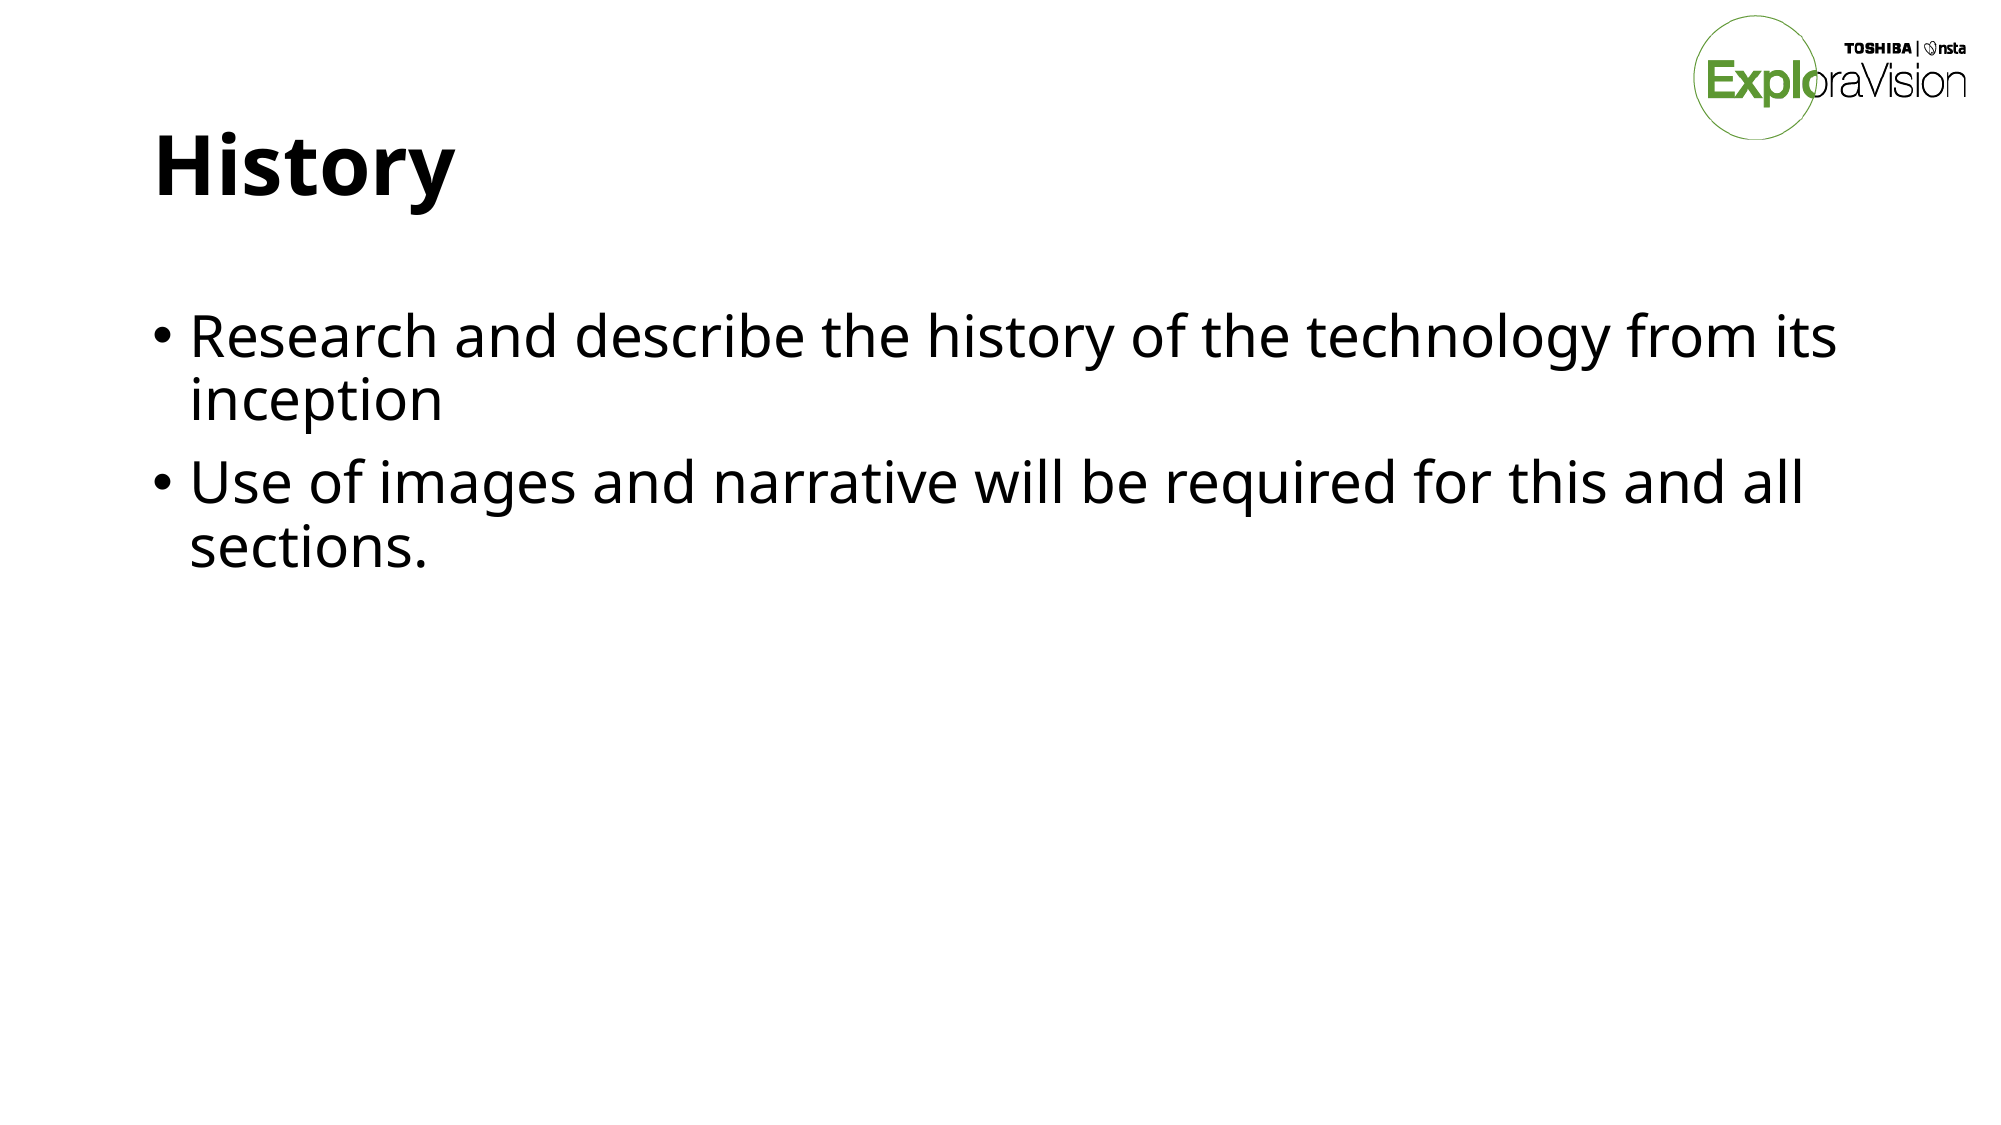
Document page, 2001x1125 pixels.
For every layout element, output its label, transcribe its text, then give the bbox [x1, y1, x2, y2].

title History [137, 59, 1863, 278]
picture [1693, 15, 1966, 140]
list Research and describe the history of the technology from its inception Use of images and narrative will be required for this and all sections. [137, 299, 1863, 1014]
